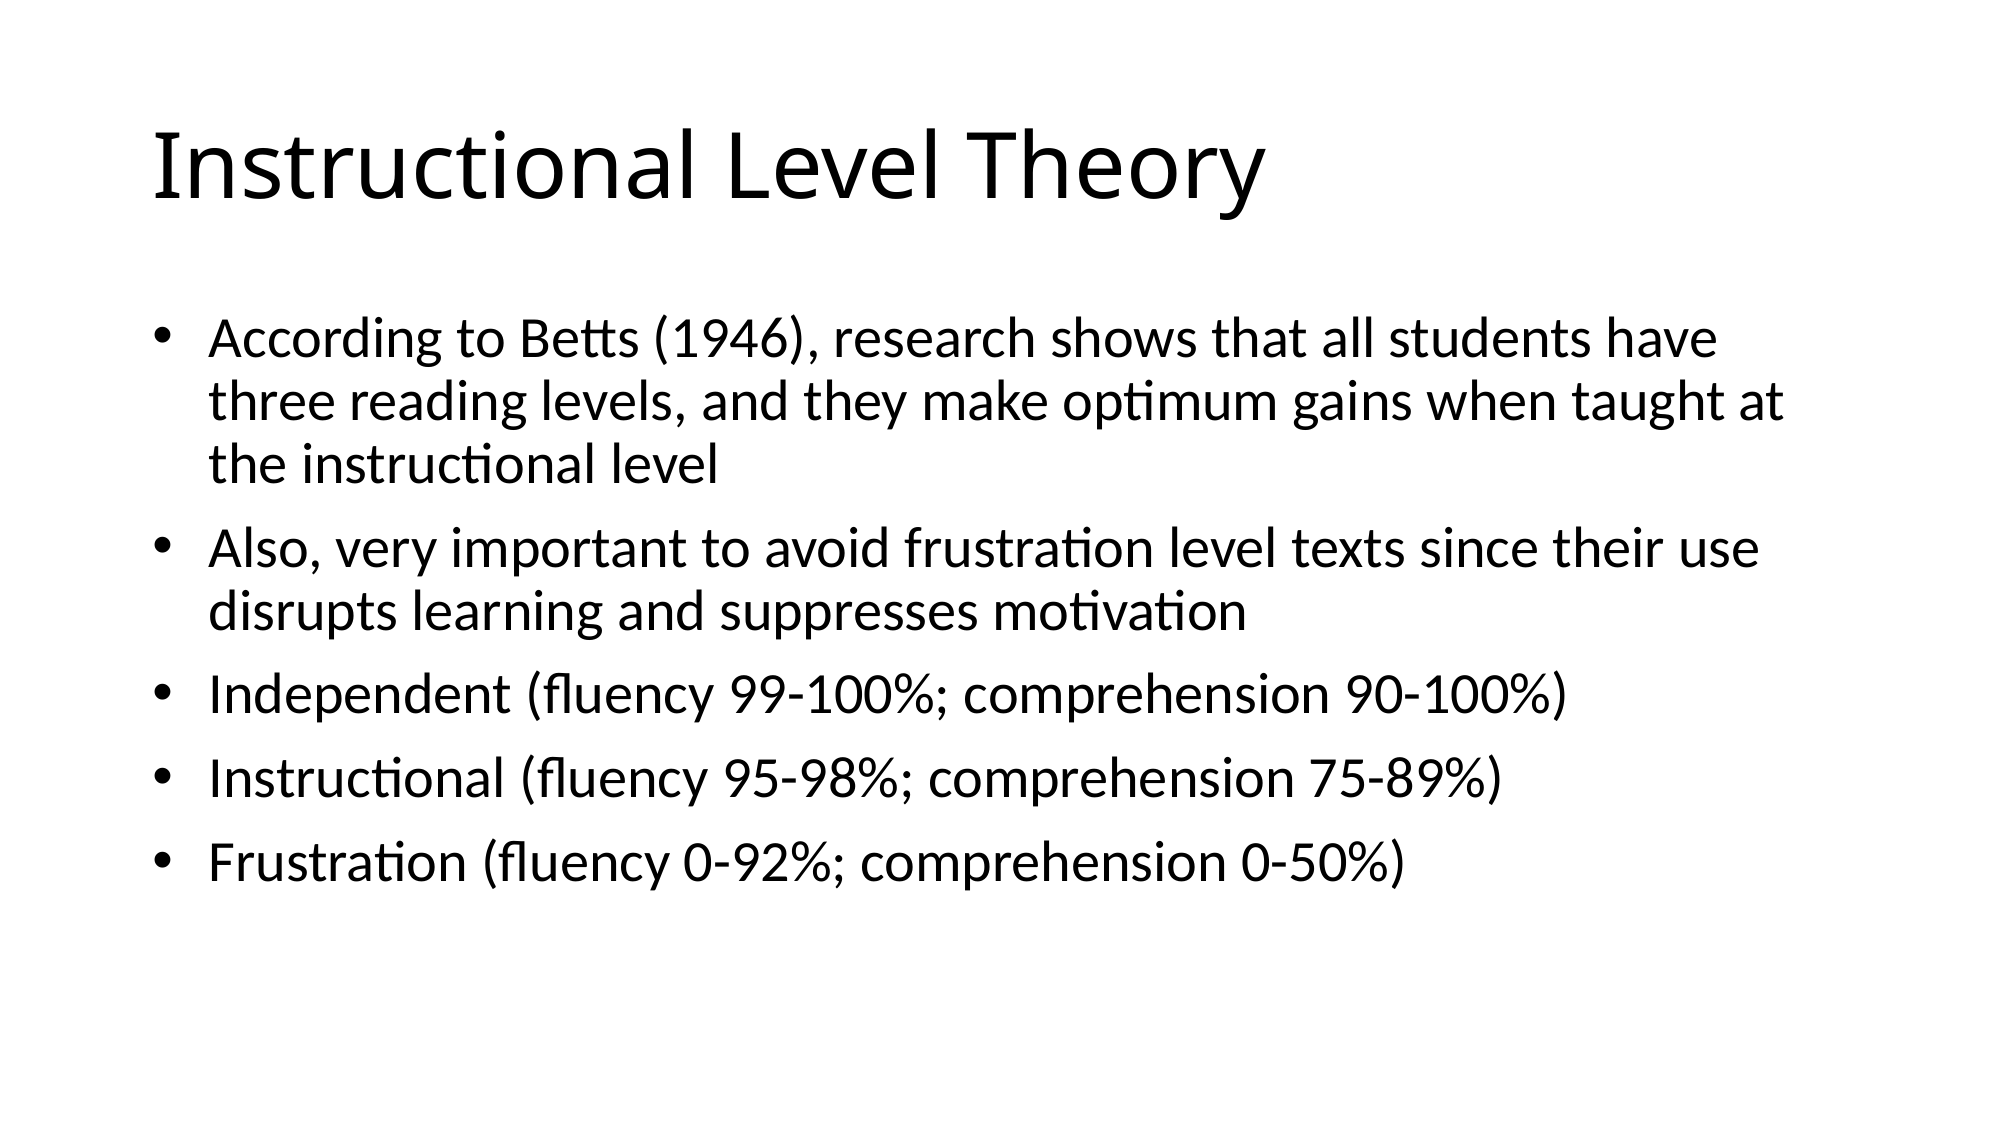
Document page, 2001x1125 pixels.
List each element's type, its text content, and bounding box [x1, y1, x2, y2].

list According to Betts (1946), research shows that all students have three reading levels, and they make optimum gains when taught at the instructional level Also, very important to avoid frustration level texts since their use disrupts learning and suppresses motivation Independent (fluency 99-100%; comprehension 90-100%) Instructional (fluency 95-98%; comprehension 75-89%) Frustration (fluency 0-92%; comprehension 0-50%) [137, 299, 1863, 1014]
title Instructional Level Theory [137, 59, 1863, 278]
